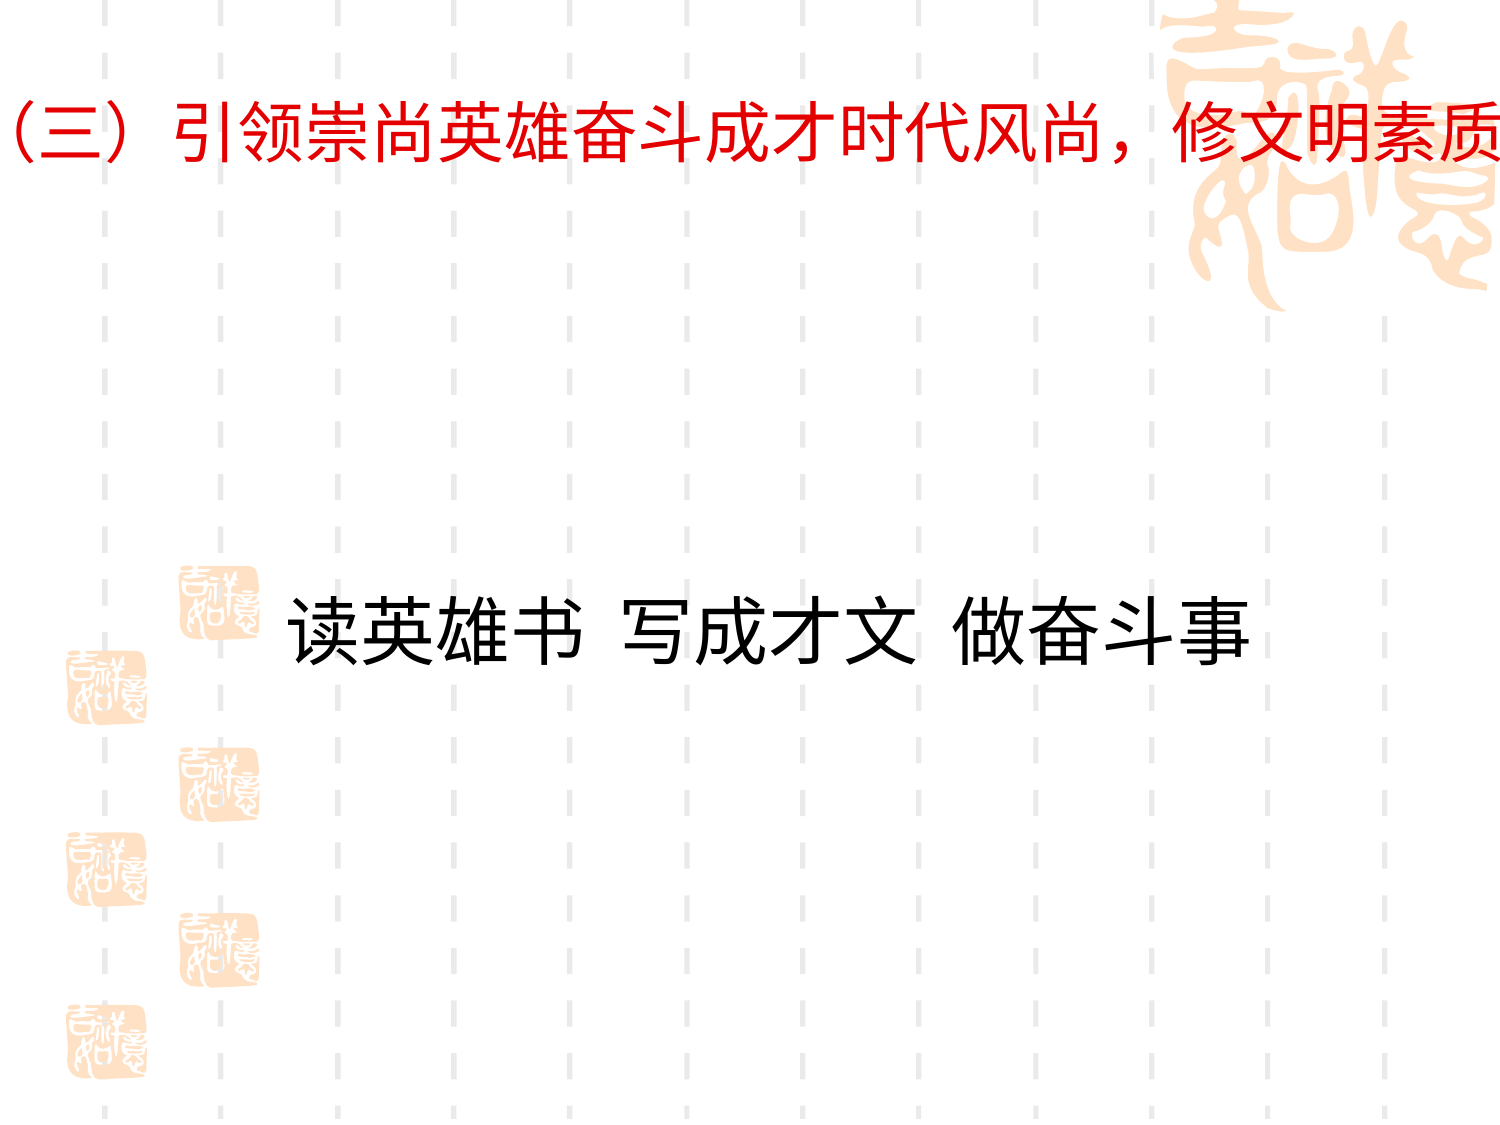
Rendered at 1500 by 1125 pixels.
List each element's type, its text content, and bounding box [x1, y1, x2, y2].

list 读英雄书 写成才文 做奋斗事 [99, 262, 1438, 1001]
title （三）引领崇尚英雄奋斗成才时代风尚，修文明素质 [0, 37, 1500, 226]
